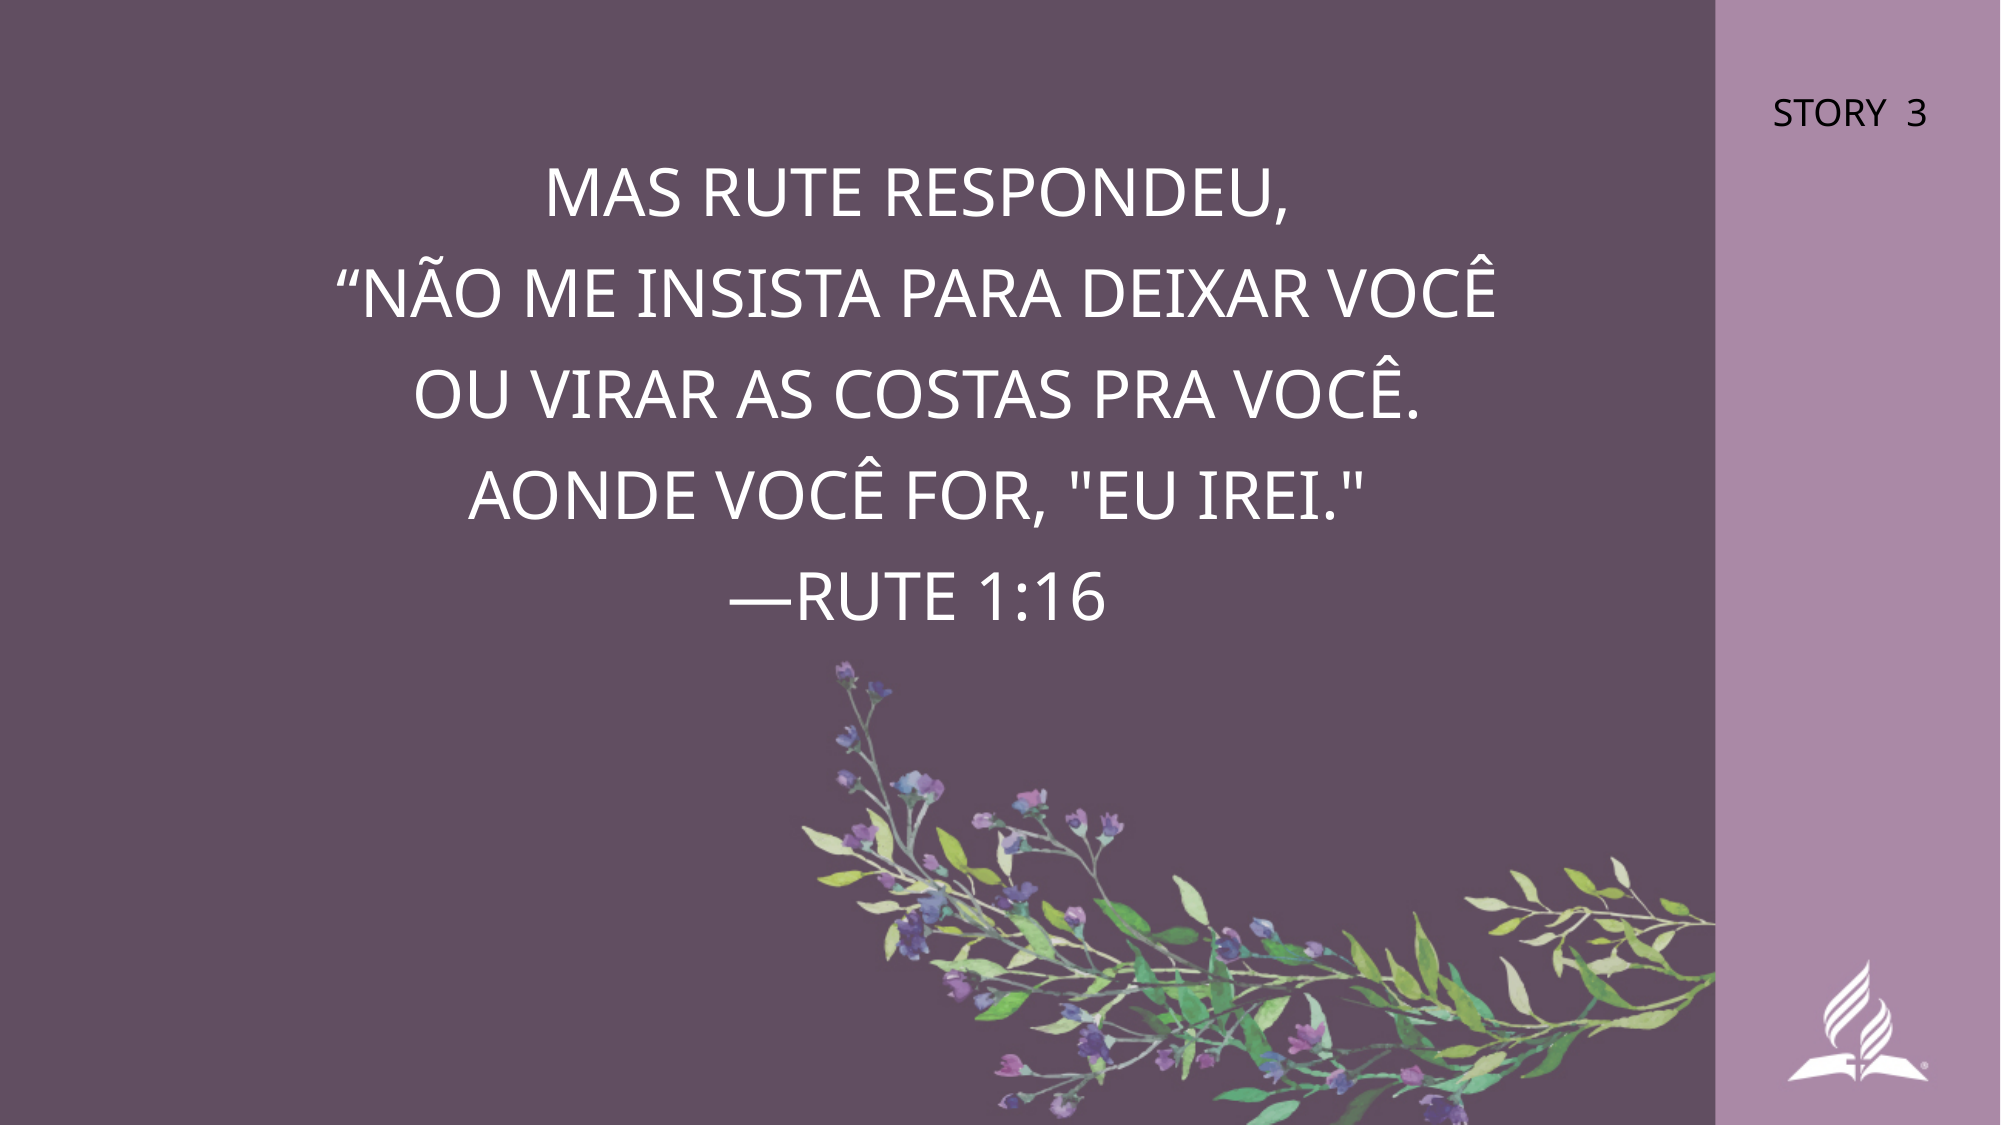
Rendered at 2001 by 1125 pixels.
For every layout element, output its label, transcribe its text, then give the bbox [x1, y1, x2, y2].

text_box STORY 3 [1758, 81, 1943, 142]
list MAS RUTE RESPONDEU, “NÃO ME INSISTA PARA DEIXAR VOCÊ OU VIRAR AS COSTAS PRA VOCÊ. AONDE VOCÊ FOR, "EU IREI." —RUTE 1:16 [197, 142, 1638, 857]
picture [0, 0, 2001, 1125]
